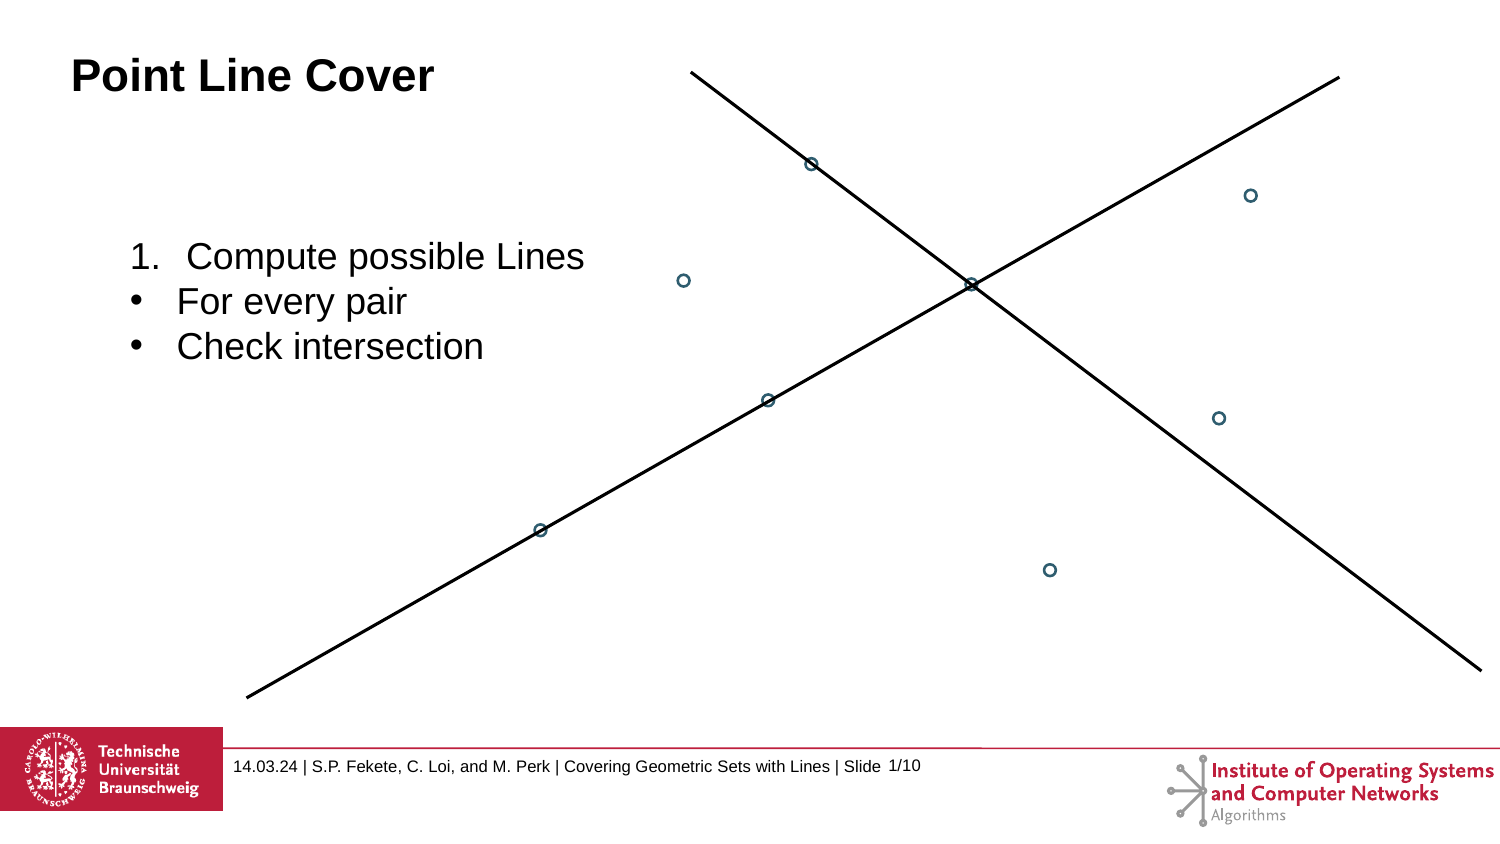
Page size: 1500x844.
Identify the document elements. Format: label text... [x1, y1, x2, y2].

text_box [690, 71, 1482, 672]
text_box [246, 76, 1340, 699]
picture [0, 727, 223, 811]
title Point Line Cover [70, 13, 1445, 102]
text_box 1/10 [868, 747, 1500, 783]
